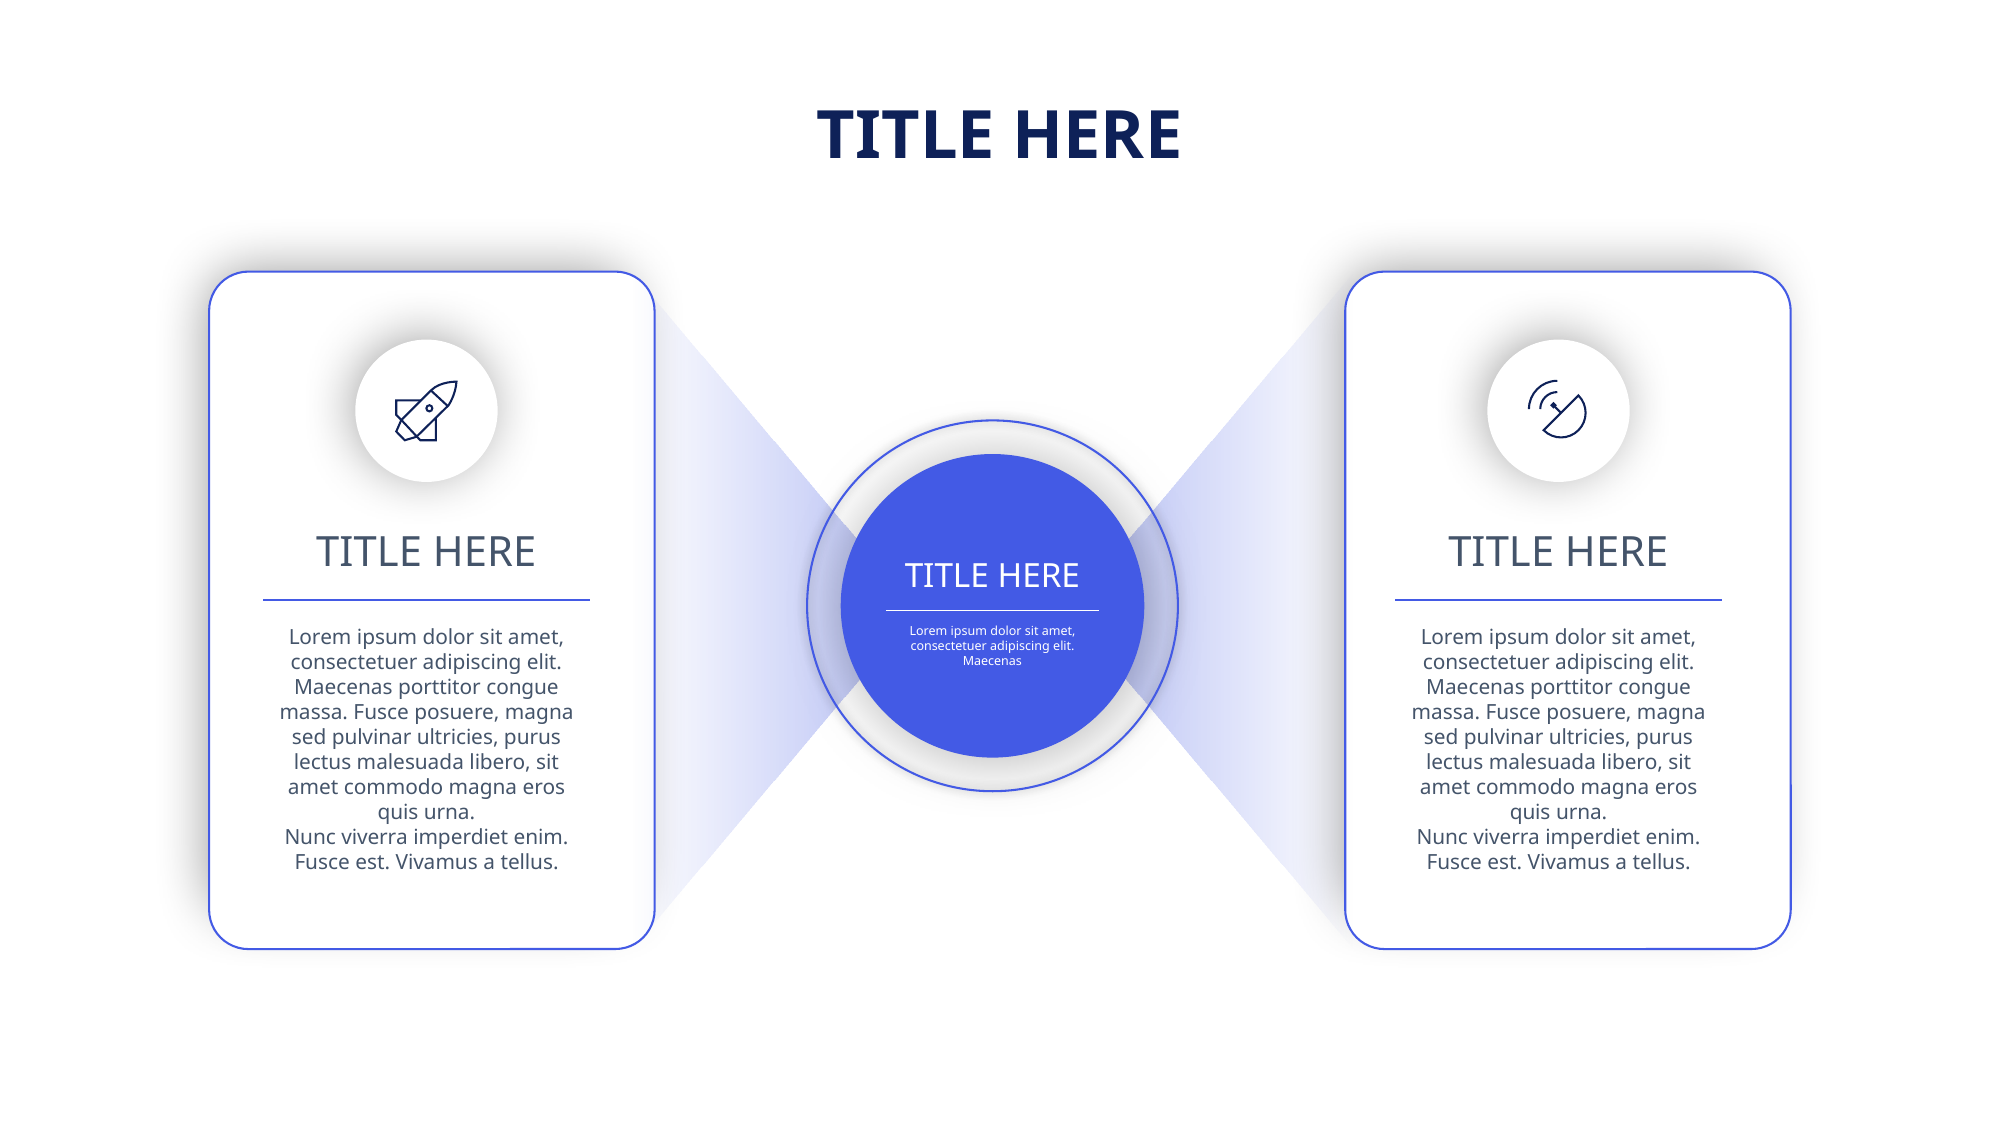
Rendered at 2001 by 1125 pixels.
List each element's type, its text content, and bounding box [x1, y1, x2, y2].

text_box [630, 268, 807, 952]
text_box [1355, 270, 1792, 951]
text_box [1528, 380, 1558, 410]
text_box [1178, 268, 1355, 952]
text_box [396, 381, 457, 441]
text_box [1543, 395, 1586, 438]
text_box TITLE HERE [264, 517, 589, 582]
list TITLE HERE [750, 84, 1250, 181]
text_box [807, 420, 1178, 792]
text_box TITLE HERE [1396, 517, 1721, 582]
text_box [354, 338, 499, 483]
text_box Lorem ipsum dolor sit amet, consectetuer adipiscing elit. Maecenas porttitor congue massa. Fusce posuere, magna sed pulvinar ultricies, purus lectus malesuada libero, sit amet commodo magna eros quis urna. Nunc viverra imperdiet enim. Fusce est. Vivamus a tellus. [1384, 616, 1733, 882]
text_box [1486, 338, 1631, 483]
text_box [208, 270, 630, 951]
text_box Lorem ipsum dolor sit amet, consectetuer adipiscing elit. Maecenas porttitor congue massa. Fusce posuere, magna sed pulvinar ultricies, purus lectus malesuada libero, sit amet commodo magna eros quis urna. Nunc viverra imperdiet enim. Fusce est. Vivamus a tellus. [252, 616, 601, 882]
